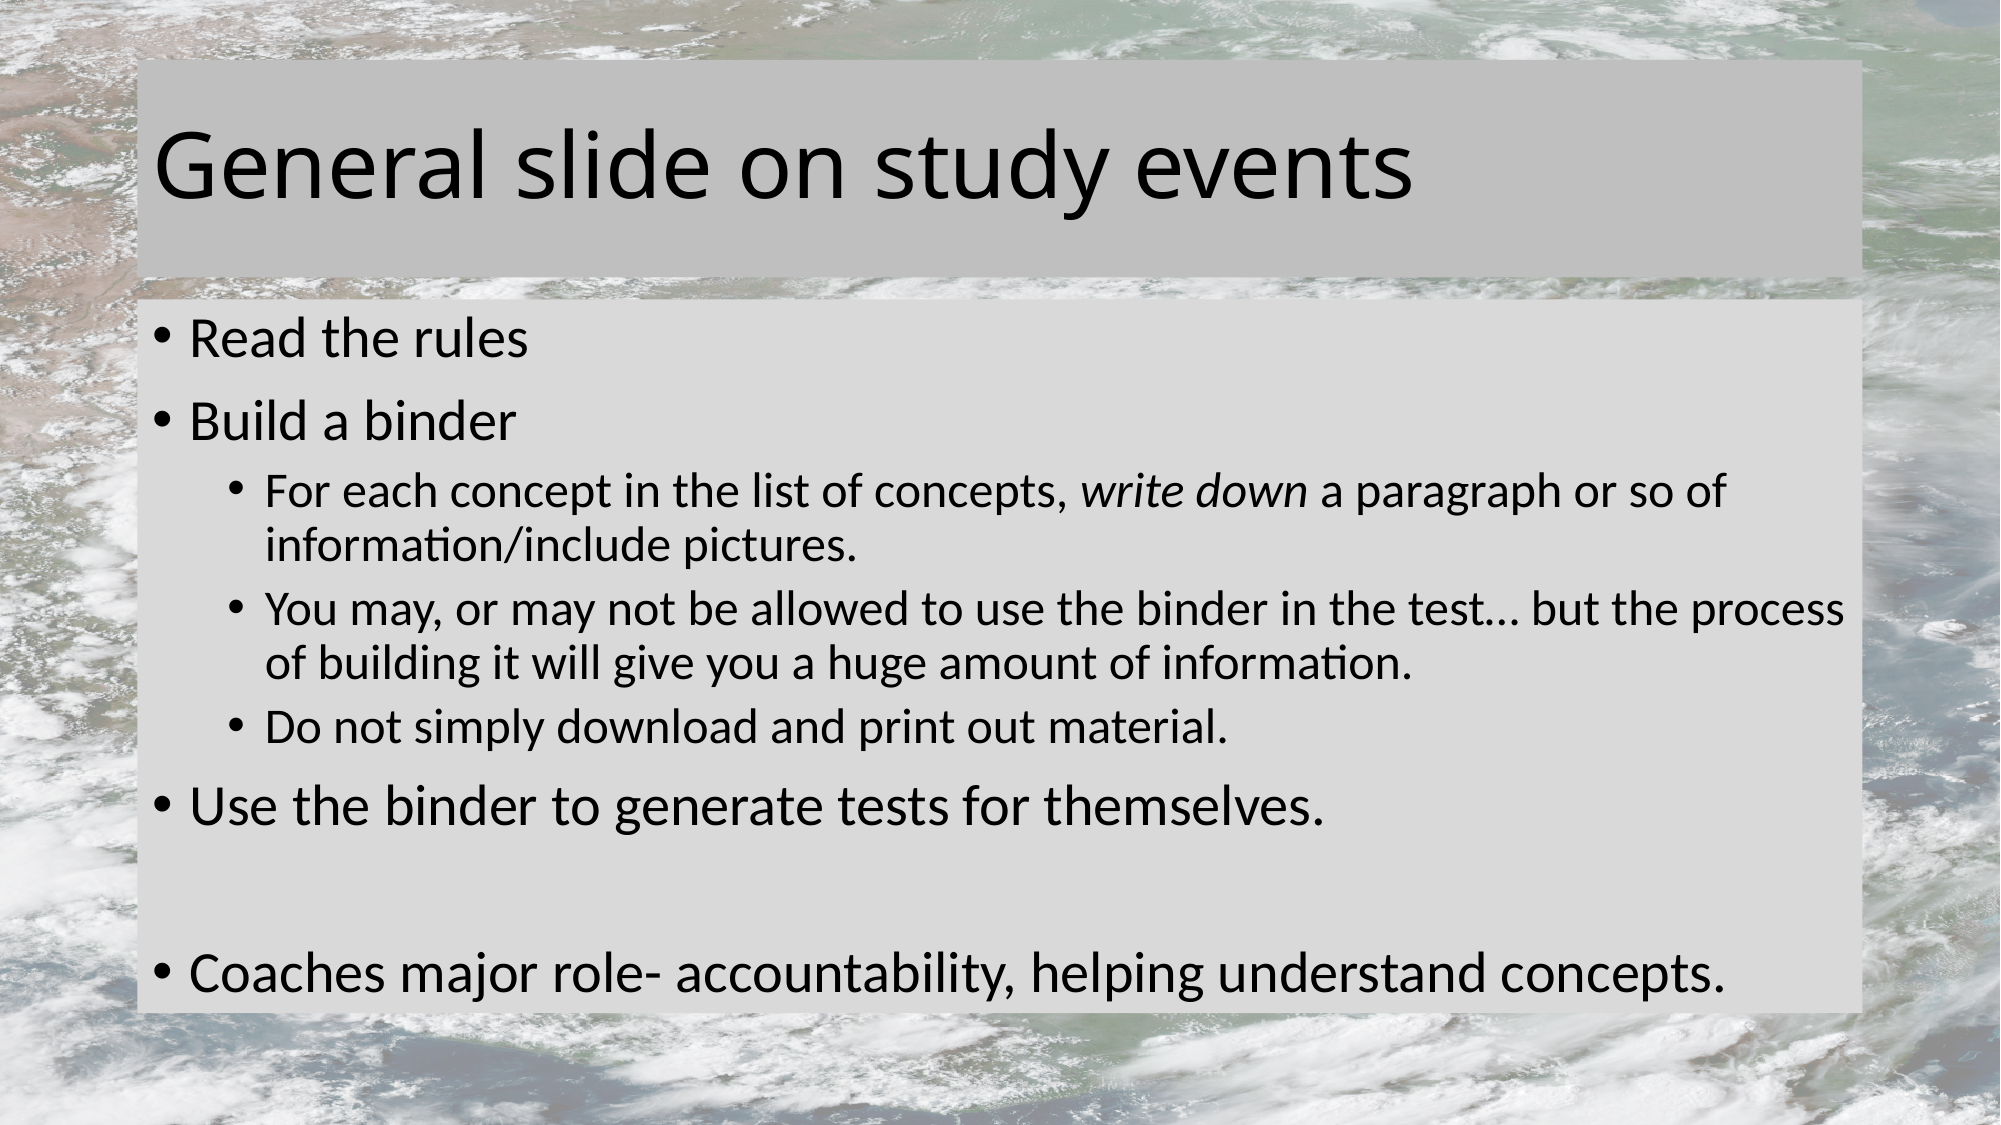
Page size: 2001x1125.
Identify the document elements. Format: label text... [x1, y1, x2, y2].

list Read the rules Build a binder For each concept in the list of concepts, write down a paragraph or so of information/include pictures. You may, or may not be allowed to use the binder in the test… but the process of building it will give you a huge amount of information. Do not simply download and print out material. Use the binder to generate tests for themselves. Coaches major role- accountability, helping understand concepts. [137, 299, 1863, 1014]
title General slide on study events [137, 59, 1863, 278]
